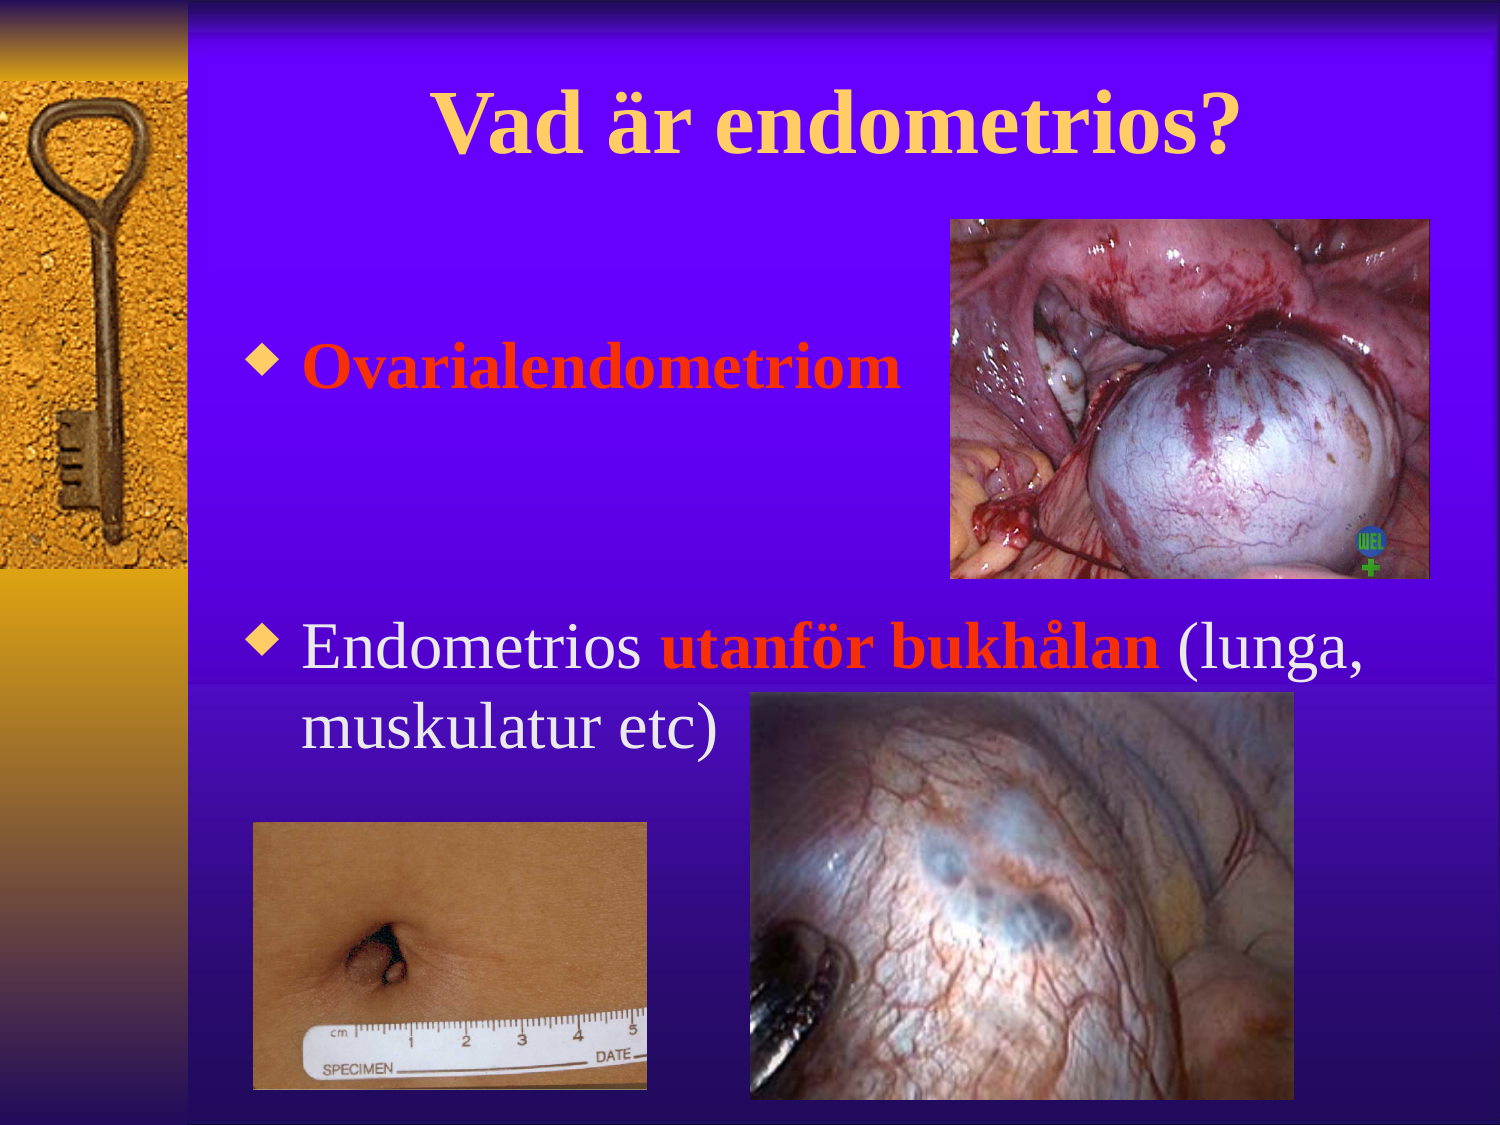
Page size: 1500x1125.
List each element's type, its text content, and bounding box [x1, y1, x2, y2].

list Ovarialendometriom Endometrios utanför bukhålan (lunga, muskulatur etc) [229, 313, 1500, 1060]
picture [0, 0, 1500, 1125]
title Vad är endometrios? [199, 49, 1476, 186]
